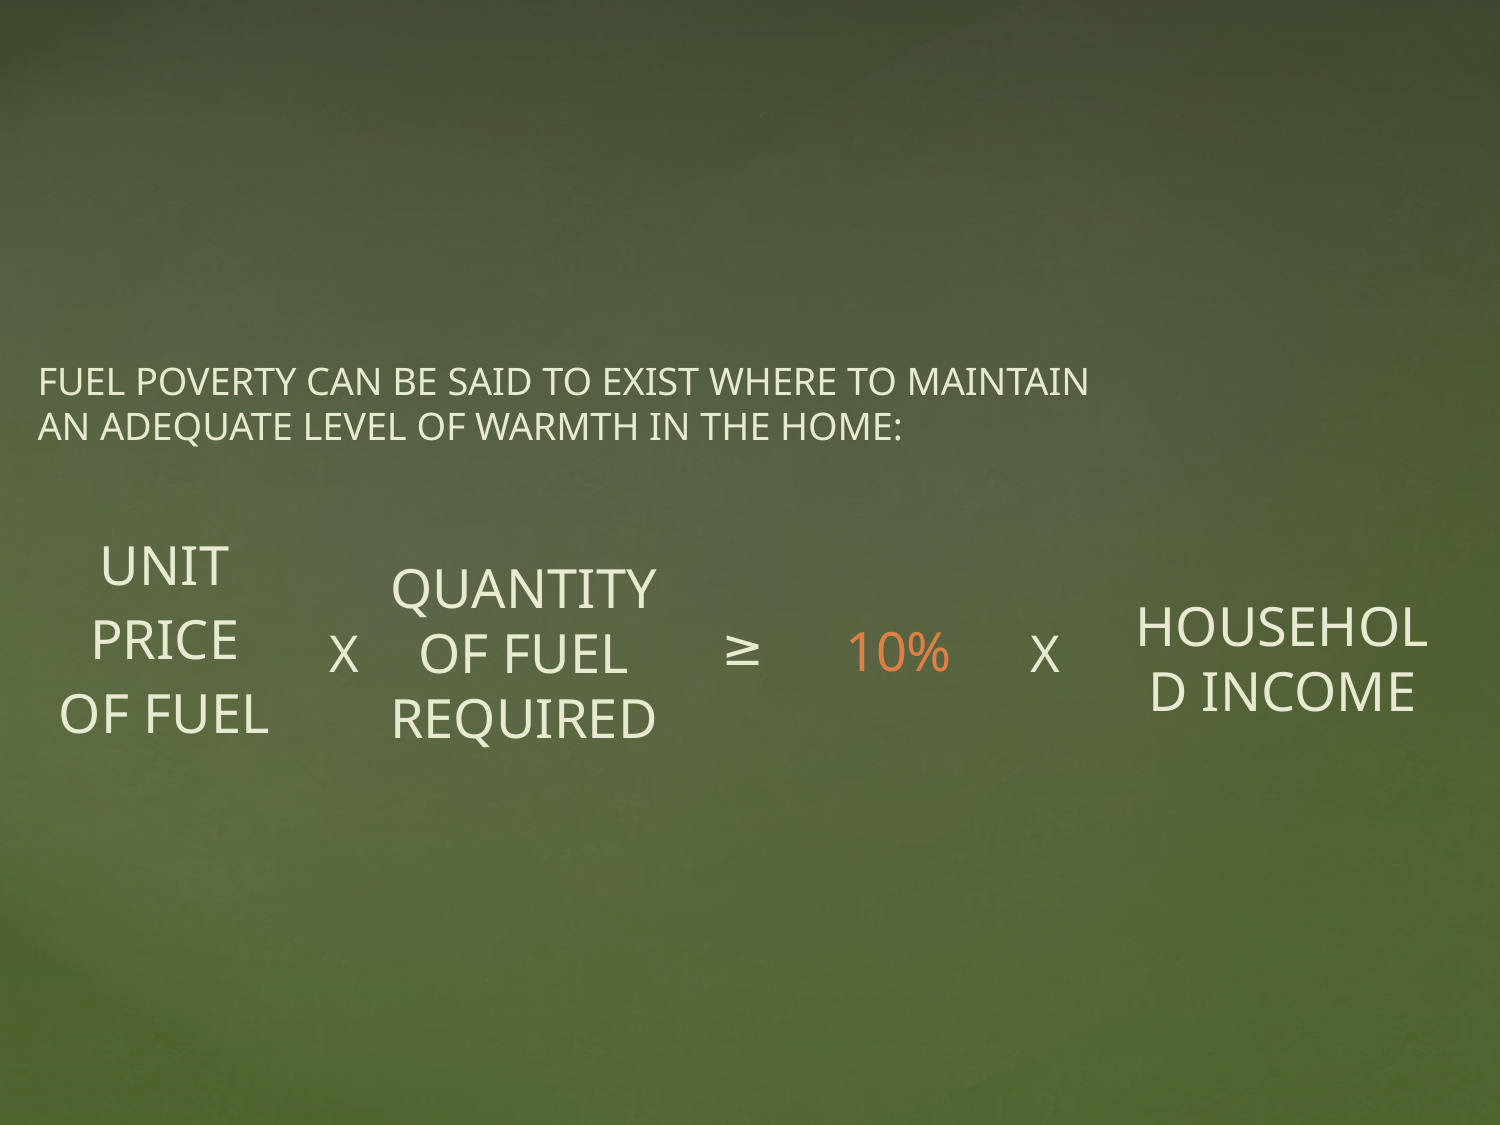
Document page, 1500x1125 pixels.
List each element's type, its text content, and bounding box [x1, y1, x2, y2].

text_box x [985, 613, 1105, 691]
text_box ≥ [683, 606, 752, 684]
text_box 10% [752, 598, 1046, 690]
text_box Unit Price Of fuel [26, 510, 303, 757]
text_box Fuel poverty can be said to exist where To maintain An adequate level of warmth in the home: [22, 350, 1497, 457]
text_box x [284, 613, 404, 691]
text_box Household income [1104, 528, 1460, 730]
text_box Quantity of fuel required [364, 520, 684, 757]
